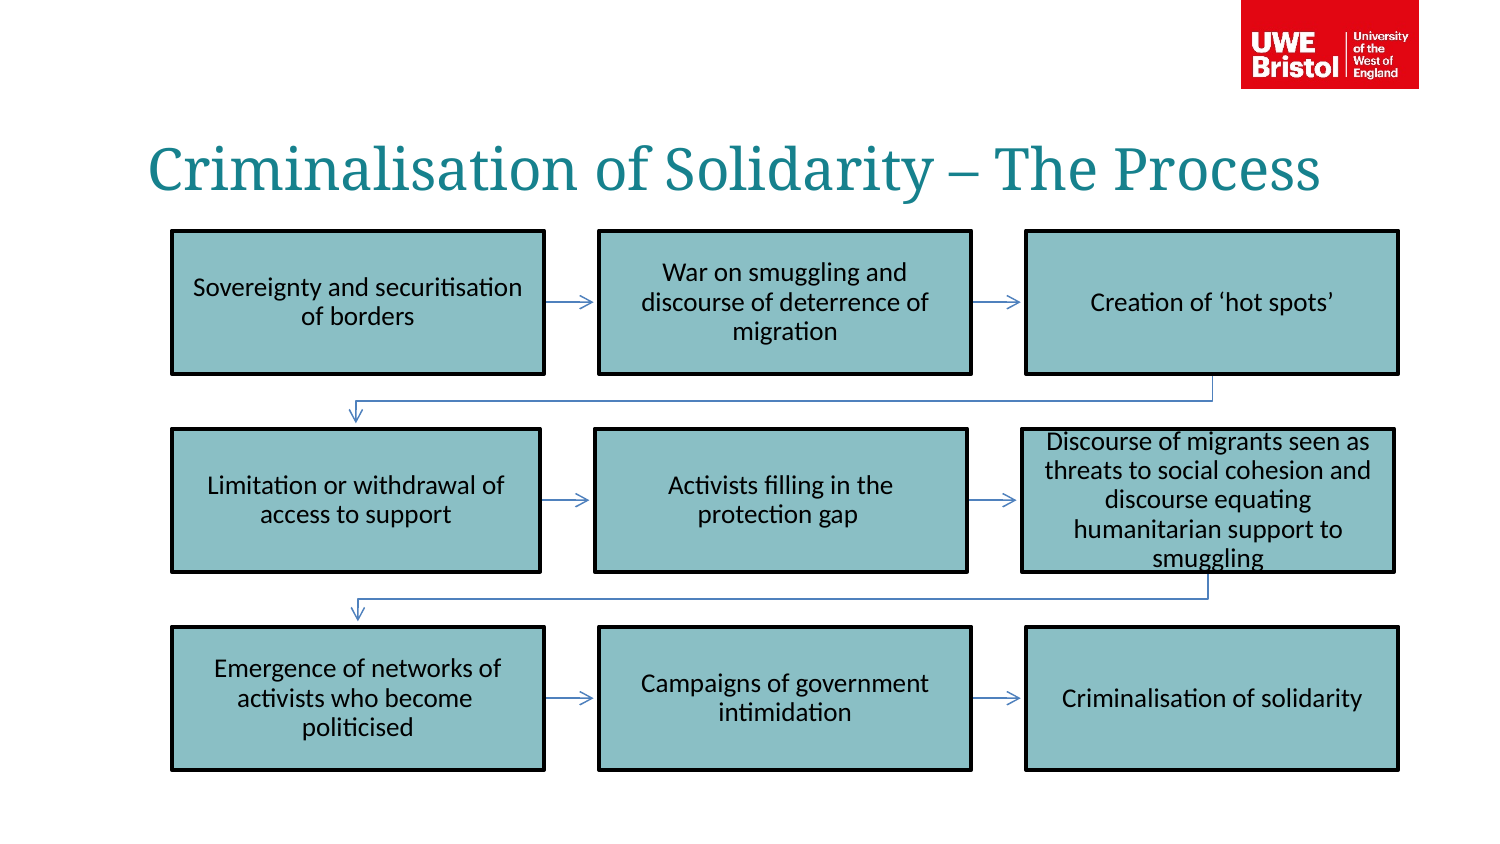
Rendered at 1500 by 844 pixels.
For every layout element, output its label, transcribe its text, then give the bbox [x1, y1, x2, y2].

list Criminalisation of Solidarity – The Process [147, 114, 1410, 229]
picture [1241, 0, 1419, 89]
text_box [147, 230, 1423, 771]
